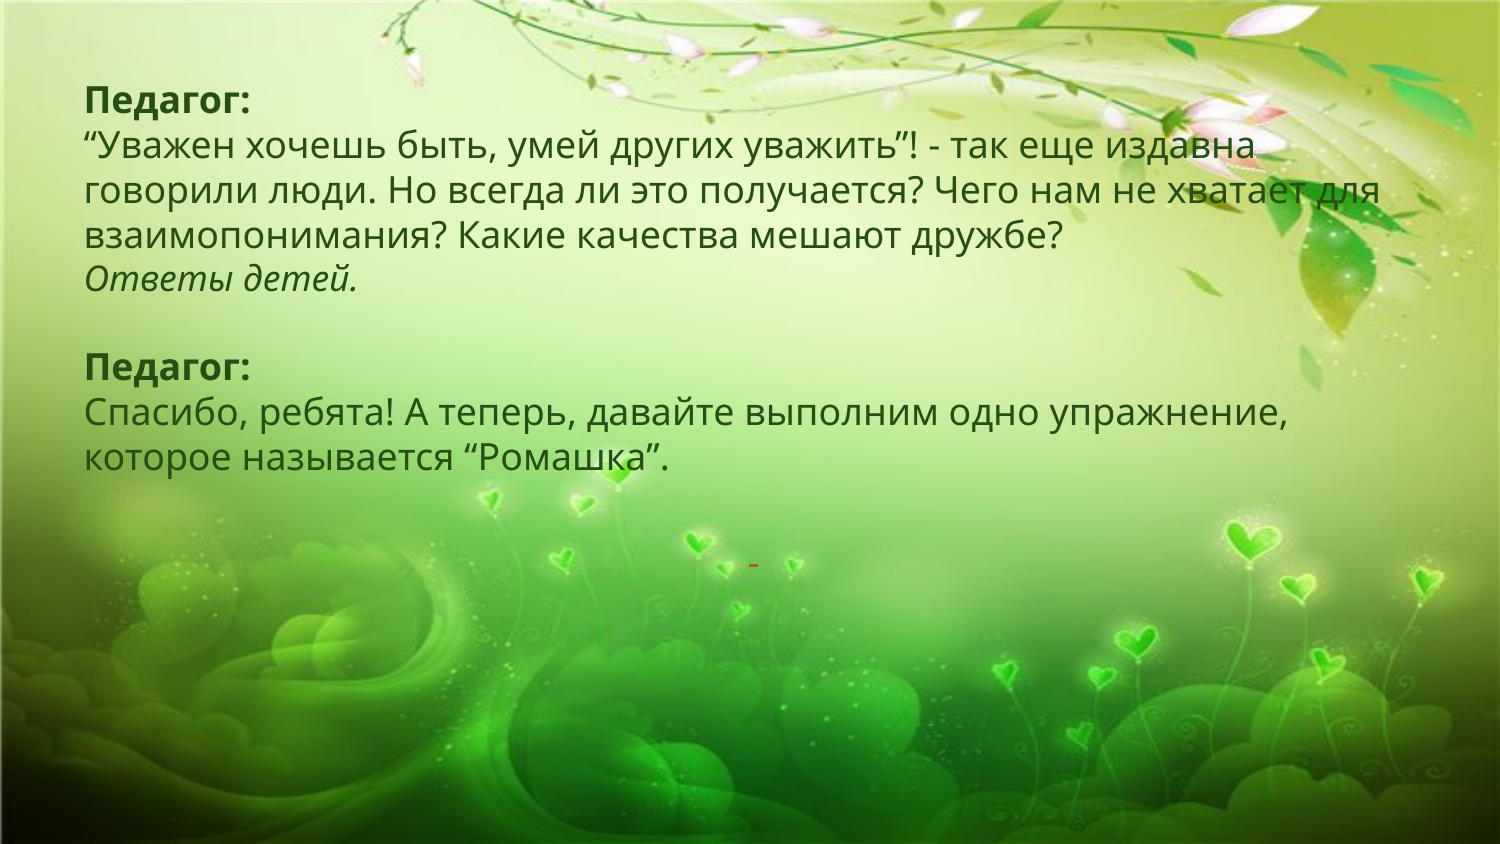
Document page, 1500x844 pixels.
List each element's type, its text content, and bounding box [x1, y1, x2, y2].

text_box Педагог: “Уважен хочешь быть, умей других уважить”! - так еще издавна говорили люди. Но всегда ли это получается? Чего нам не хватает для взаимопонимания? Какие качества мешают дружбе? Ответы детей. Педагог: Спасибо, ребята! А теперь, давайте выполним одно упражнение, которое называется “Ромашка”. [68, 60, 1439, 809]
picture [0, 0, 1500, 844]
